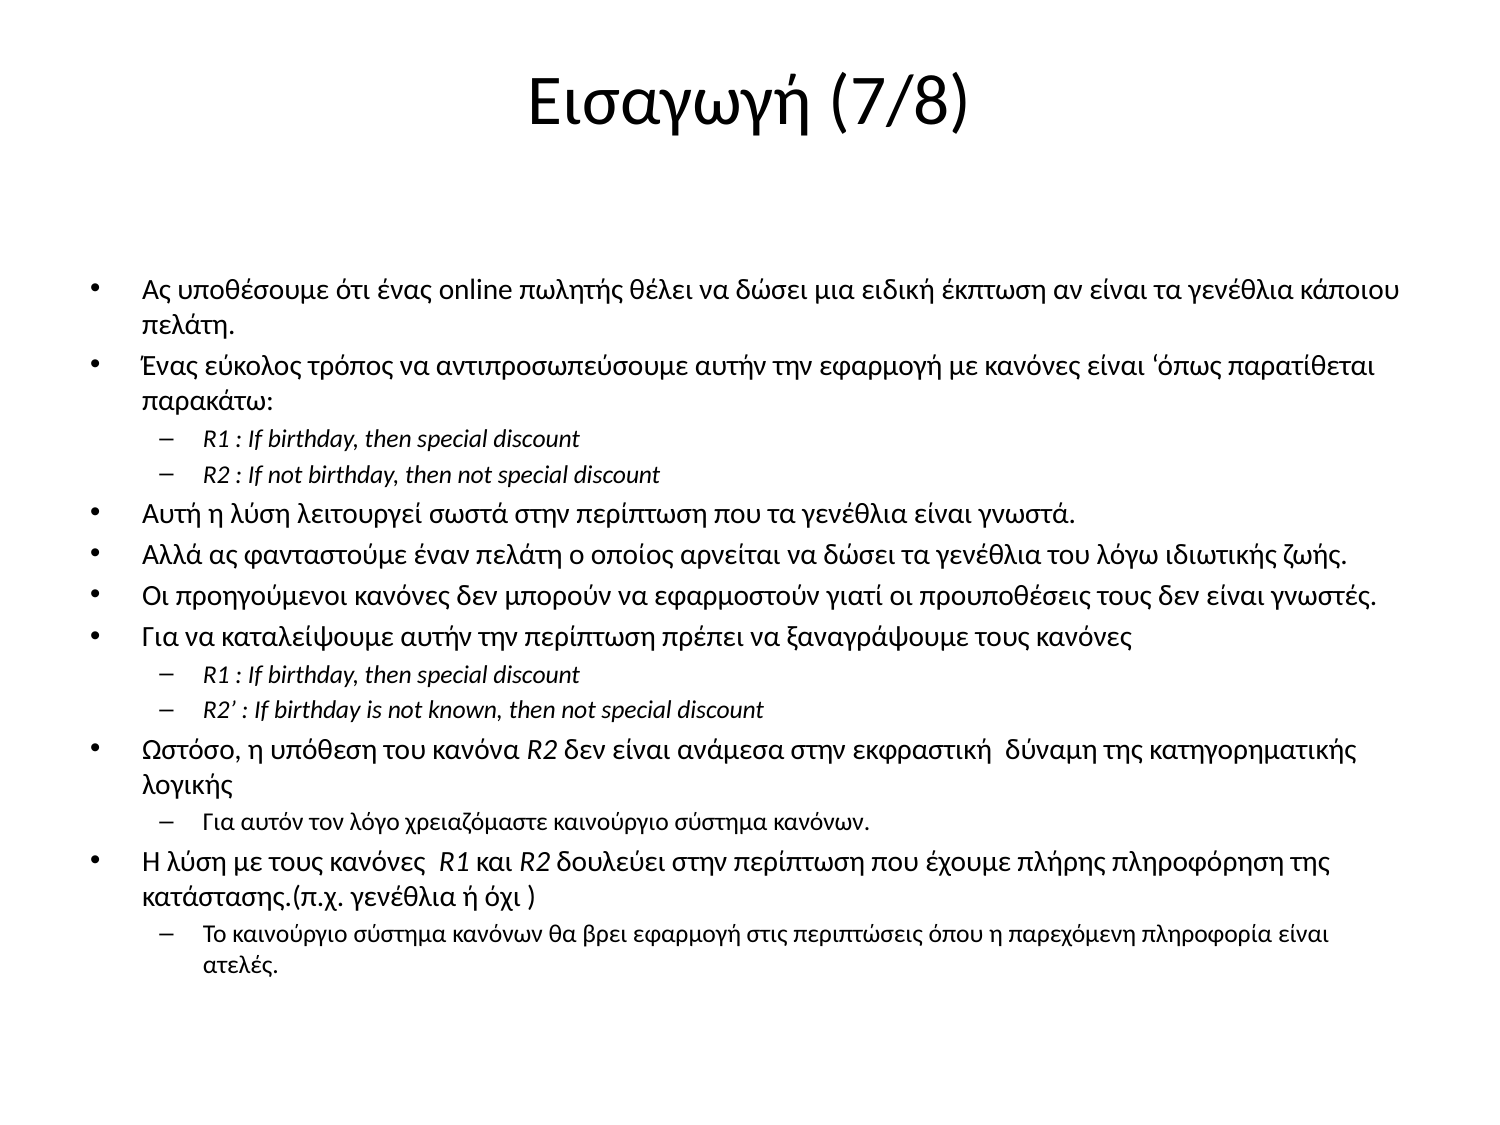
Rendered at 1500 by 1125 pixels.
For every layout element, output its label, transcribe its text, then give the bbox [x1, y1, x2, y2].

title Εισαγωγή (7/8) [75, 45, 1425, 233]
list Ας υποθέσουμε ότι ένας online πωλητής θέλει να δώσει μια ειδική έκπτωση αν είναι τα γενέθλια κάποιου πελάτη. Ένας εύκολος τρόπος να αντιπροσωπεύσουμε αυτήν την εφαρμογή με κανόνες είναι ‘όπως παρατίθεται παρακάτω: R1 : If birthday, then special discount R2 : If not birthday, then not special discount Αυτή η λύση λειτουργεί σωστά στην περίπτωση που τα γενέθλια είναι γνωστά. Αλλά ας φανταστούμε έναν πελάτη ο οποίος αρνείται να δώσει τα γενέθλια του λόγω ιδιωτικής ζωής. Οι προηγούμενοι κανόνες δεν μπορούν να εφαρμοστούν γιατί οι προυποθέσεις τους δεν είναι γνωστές. Για να καταλείψουμε αυτήν την περίπτωση πρέπει να ξαναγράψουμε τους κανόνες R1 : If birthday, then special discount R2’ : If birthday is not known, then not special discount Ωστόσο, η υπόθεση του κανόνα R2 δεν είναι ανάμεσα στην εκφραστική δύναμη της κατηγορηματικής λογικής Για αυτόν τον λόγο χρειαζόμαστε καινούργιο σύστημα κανόνων. Η λύση με τους κανόνες R1 και R2 δουλεύει στην περίπτωση που έχουμε πλήρης πληροφόρηση της κατάστασης.(π.χ. γενέθλια ή όχι ) Το καινούργιο σύστημα κανόνων θα βρει εφαρμογή στις περιπτώσεις όπου η παρεχόμενη πληροφορία είναι ατελές. [75, 262, 1425, 1005]
